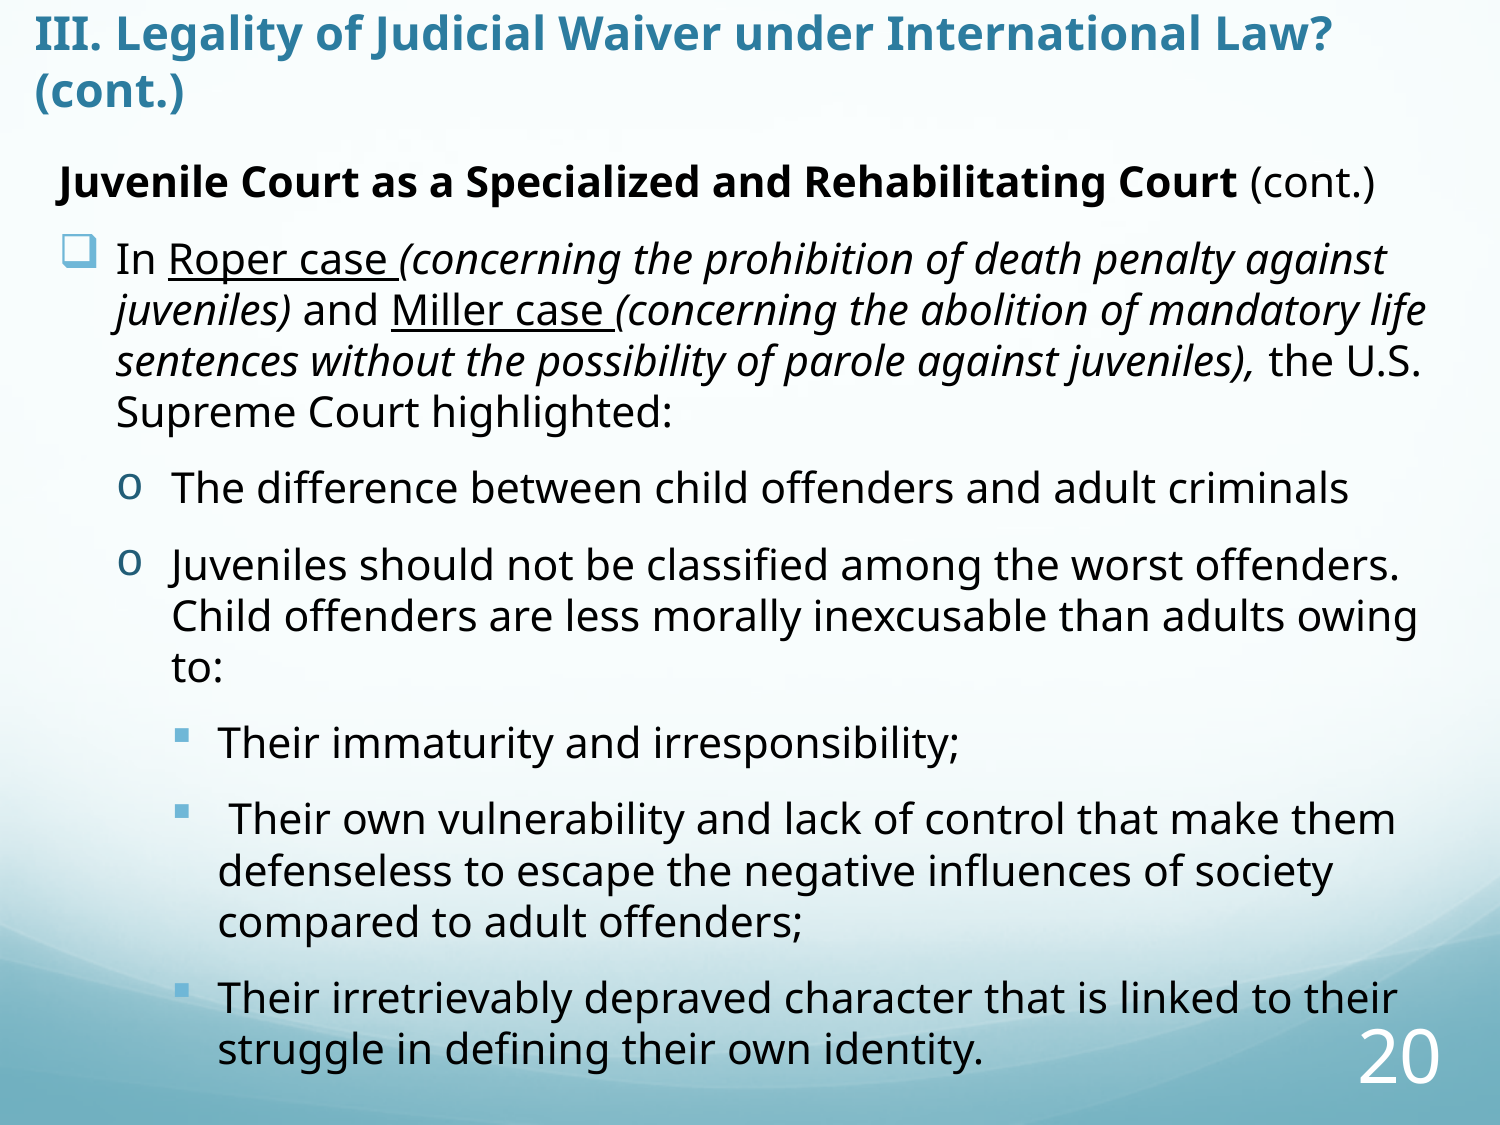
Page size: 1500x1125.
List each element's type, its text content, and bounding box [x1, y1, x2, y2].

slide_number 20 [1295, 1029, 1459, 1090]
title III. Legality of Judicial Waiver under International Law? (cont.) [19, 56, 1474, 124]
list Juvenile Court as a Specialized and Rehabilitating Court (cont.) In Roper case (concerning the prohibition of death penalty against juveniles) and Miller case (concerning the abolition of mandatory life sentences without the possibility of parole against juveniles), the U.S. Supreme Court highlighted: The difference between child offenders and adult criminals Juveniles should not be classified among the worst offenders. Child offenders are less morally inexcusable than adults owing to: Their immaturity and irresponsibility; Their own vulnerability and lack of control that make them defenseless to escape the negative influences of society compared to adult offenders; Their irretrievably depraved character that is linked to their struggle in defining their own identity. [43, 147, 1448, 1069]
